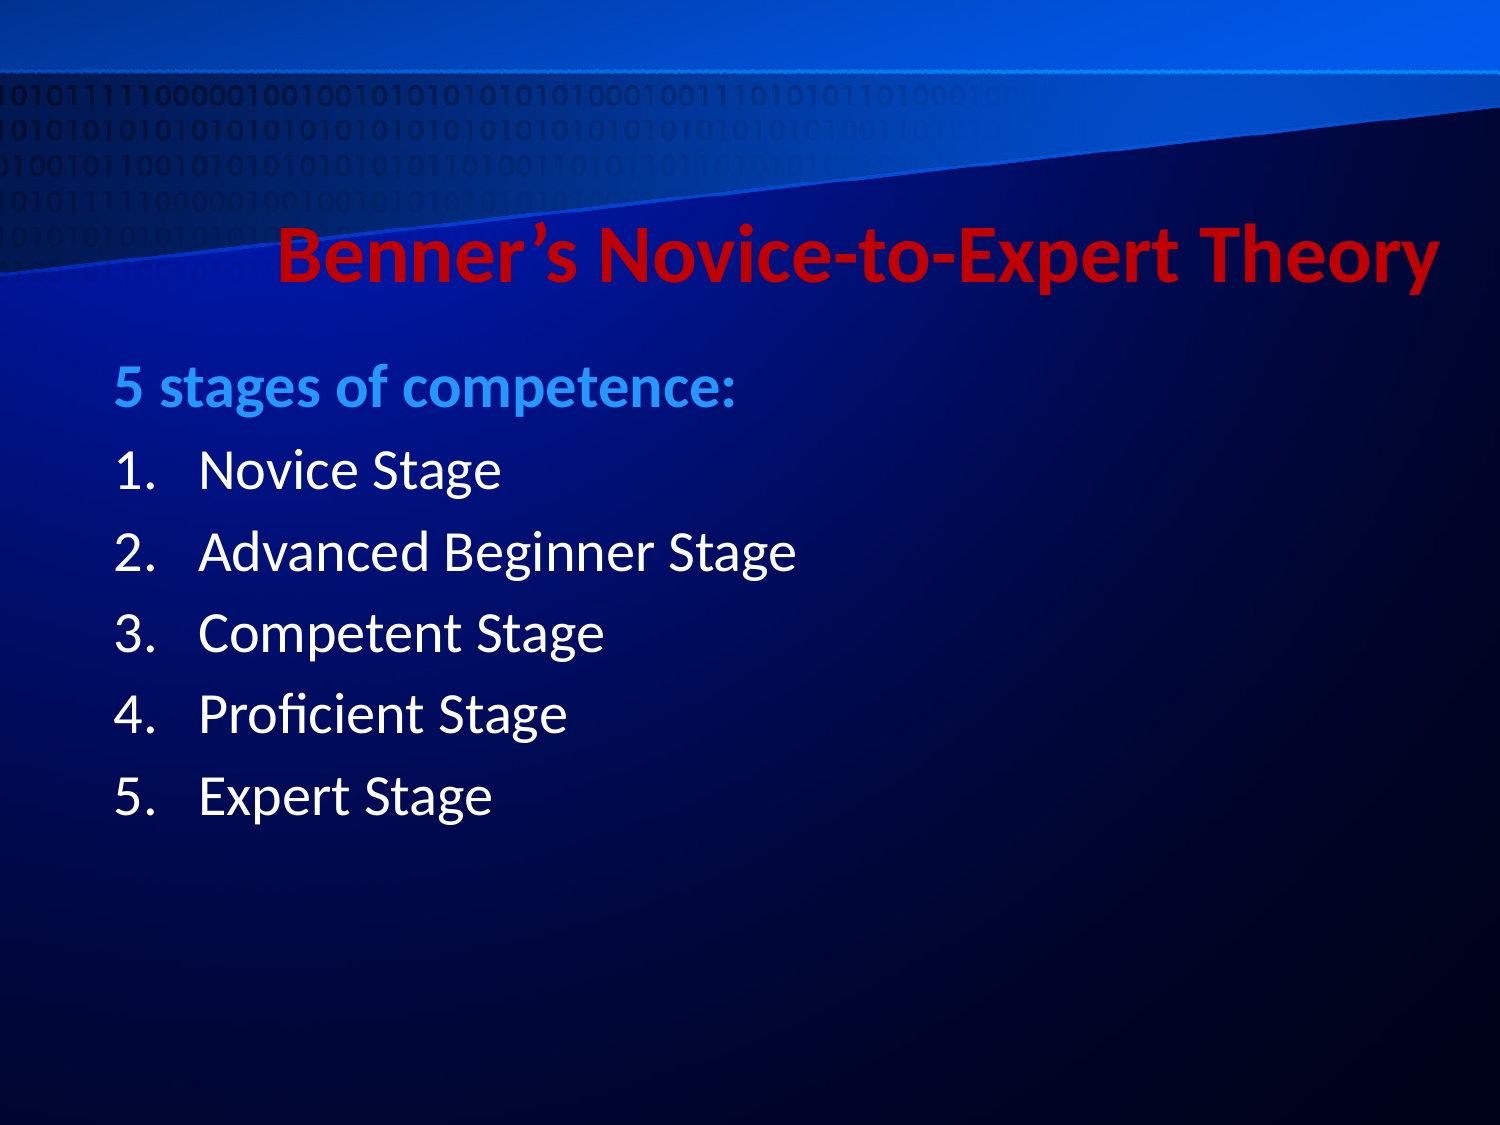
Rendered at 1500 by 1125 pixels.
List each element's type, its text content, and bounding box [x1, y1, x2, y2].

title Benner’s Novice-to-Expert Theory [23, 186, 1477, 312]
picture [0, 0, 1500, 1125]
list 5 stages of competence: Novice Stage Advanced Beginner Stage Competent Stage Proficient Stage Expert Stage [98, 337, 1402, 1039]
